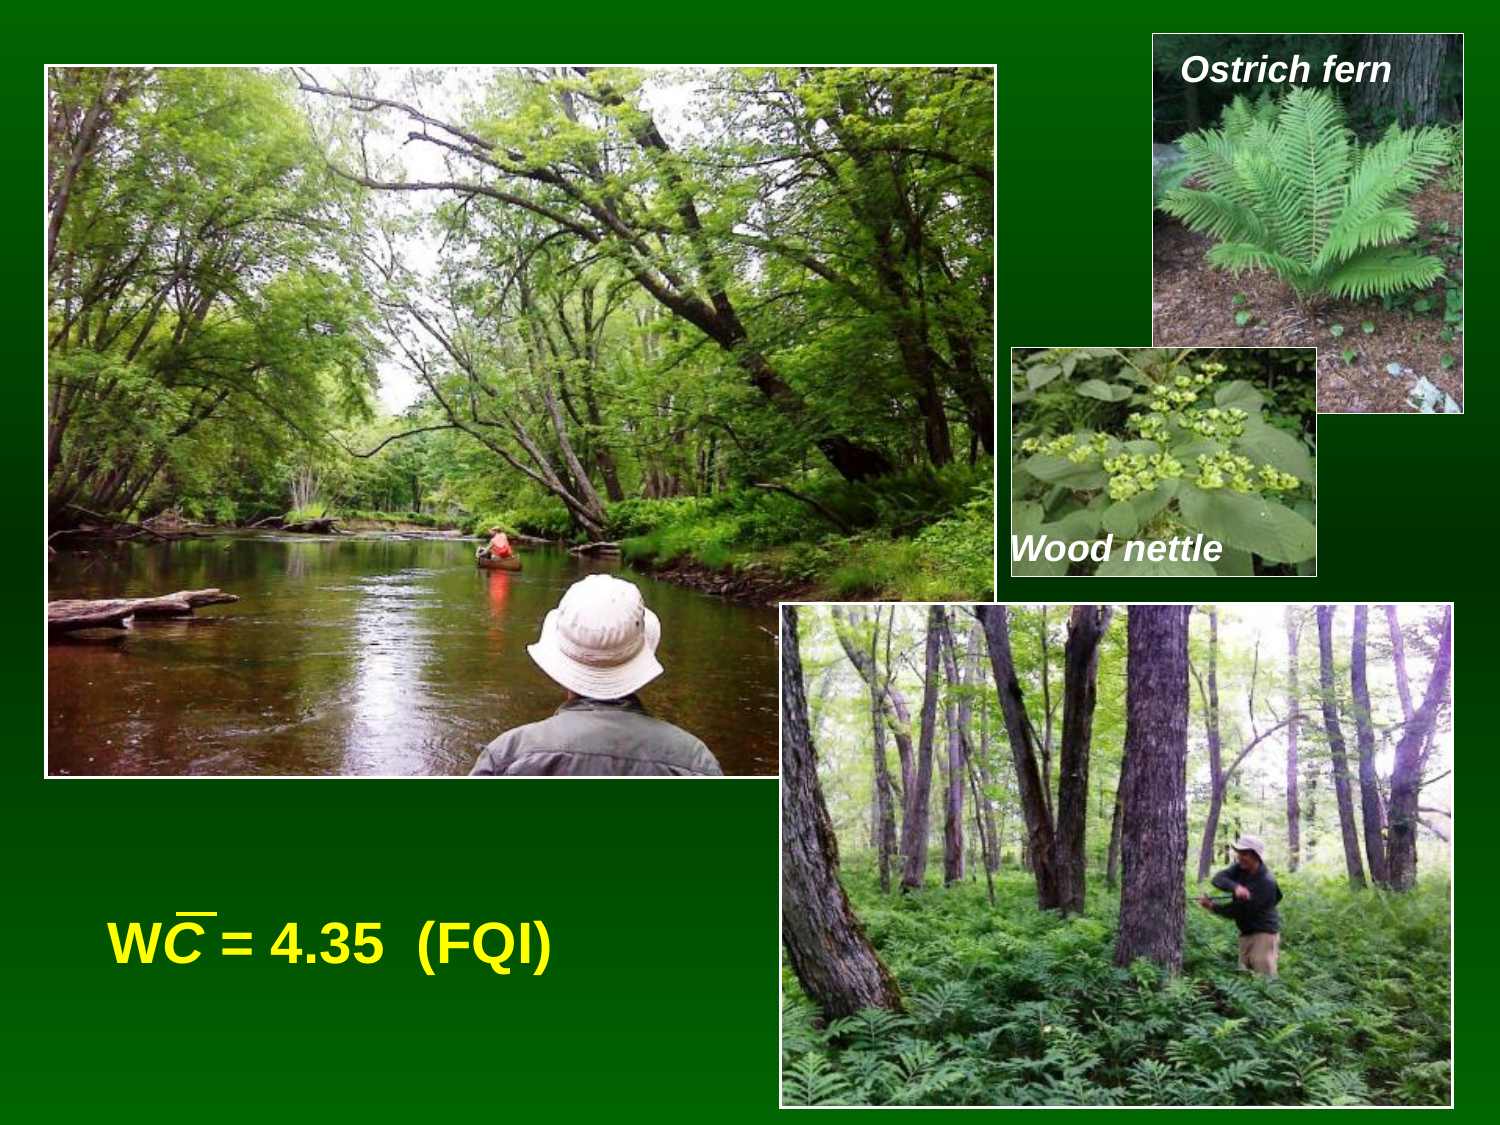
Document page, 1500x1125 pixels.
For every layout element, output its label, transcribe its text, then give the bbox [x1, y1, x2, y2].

text_box WC = 4.35 (FQI) [92, 897, 586, 983]
picture [47, 66, 1452, 1107]
picture [1010, 32, 1465, 578]
text_box Wood nettle [998, 516, 1005, 577]
